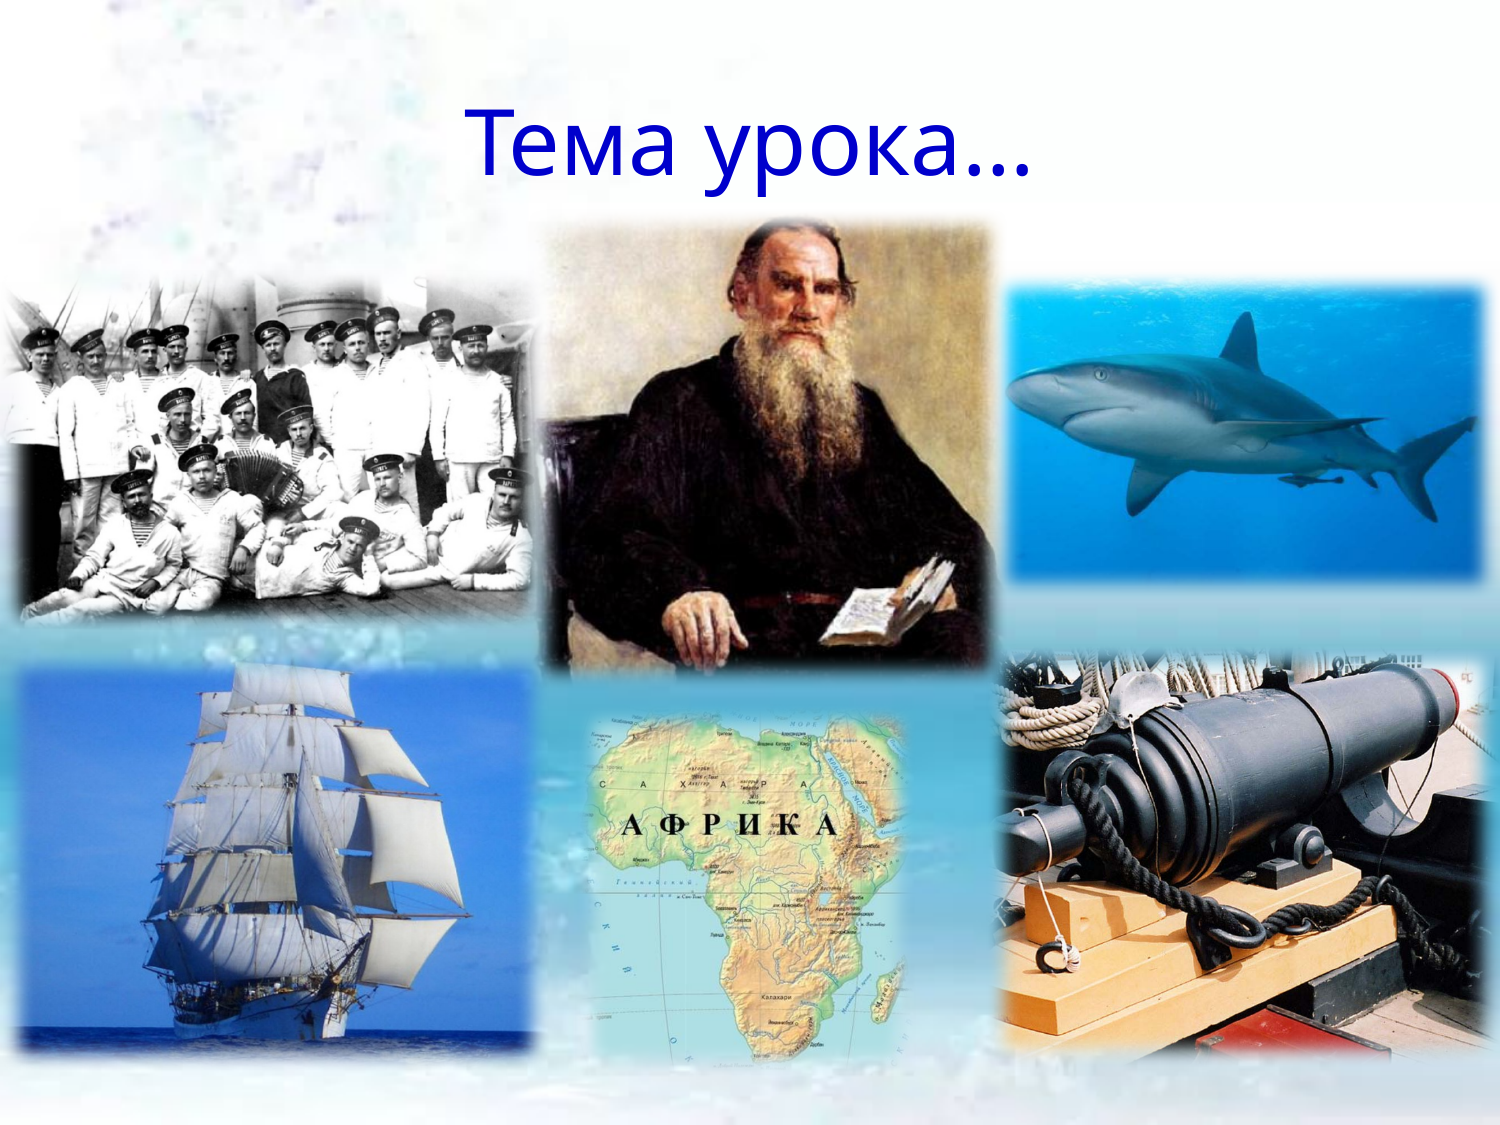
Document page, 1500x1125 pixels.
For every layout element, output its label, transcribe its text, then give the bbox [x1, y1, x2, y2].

picture [0, 0, 1500, 1125]
title Тема урока… [75, 45, 1425, 233]
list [986, 644, 1500, 1067]
